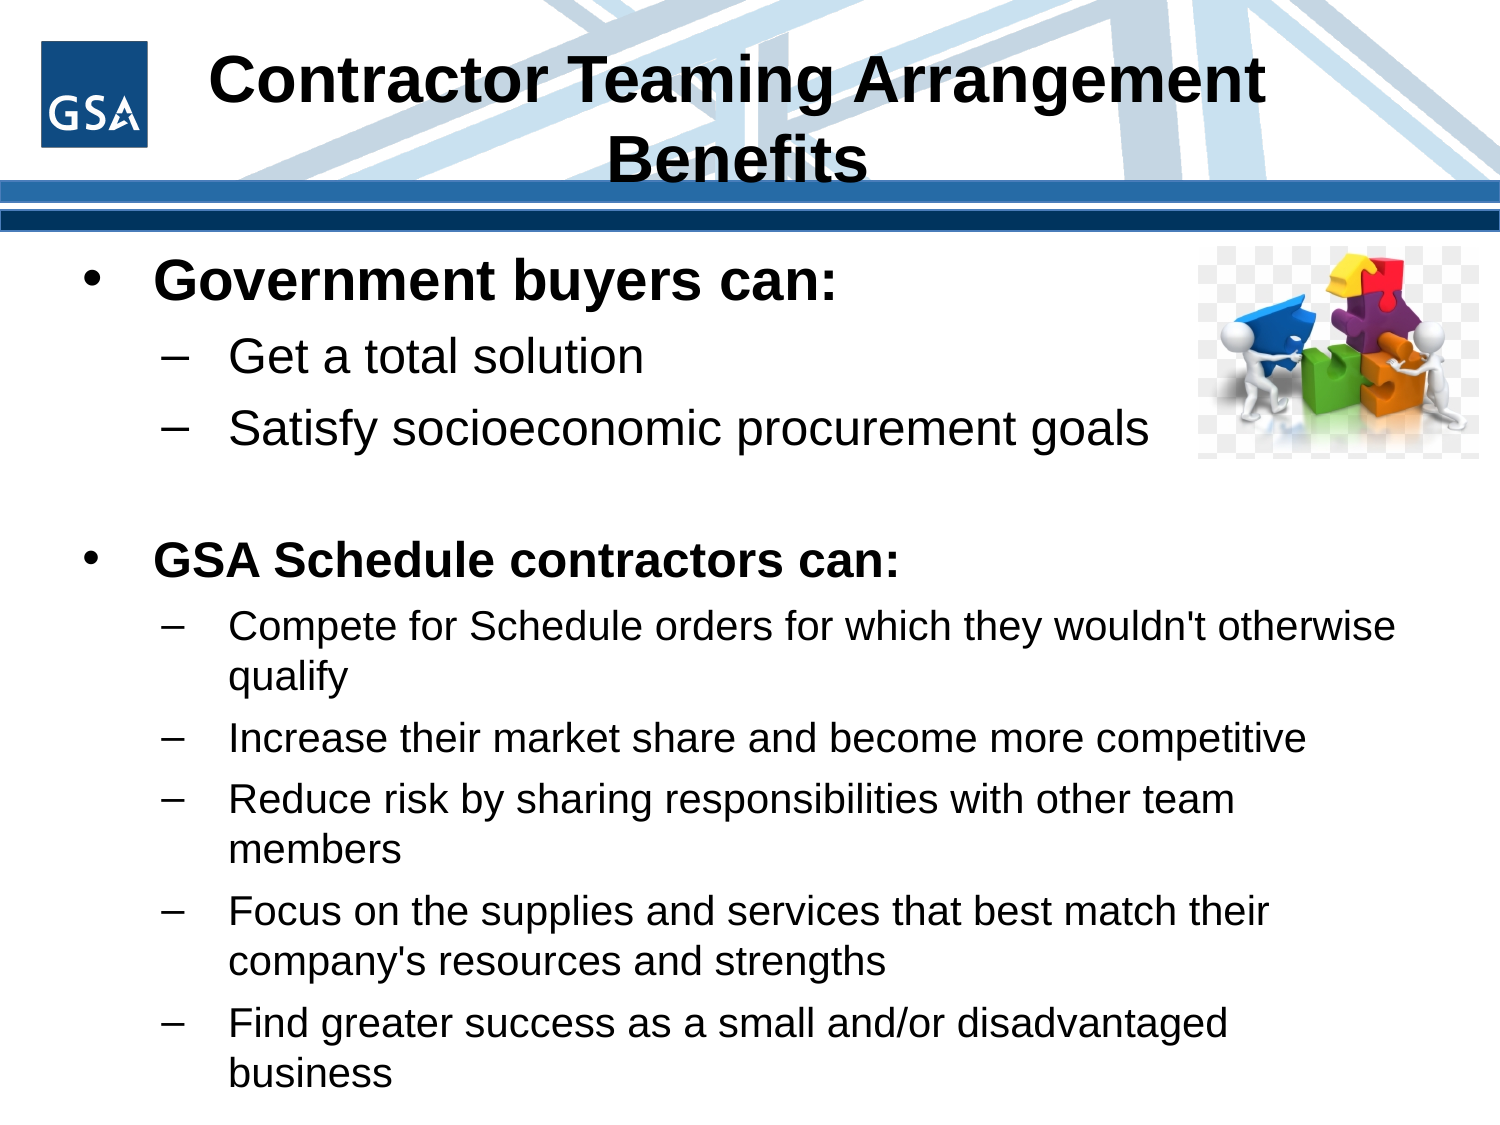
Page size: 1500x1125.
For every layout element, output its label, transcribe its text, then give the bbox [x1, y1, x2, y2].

picture [1197, 246, 1479, 459]
list Government buyers can: Get a total solution Satisfy socioeconomic procurement goals GSA Schedule contractors can: Compete for Schedule orders for which they wouldn't otherwise qualify Increase their market share and become more competitive Reduce risk by sharing responsibilities with other team members Focus on the supplies and services that best match their company's resources and strengths Find greater success as a small and/or disadvantaged business [63, 227, 1414, 1125]
title Contractor Teaming Arrangement Benefits [63, 0, 1414, 188]
picture [12, 12, 63, 175]
